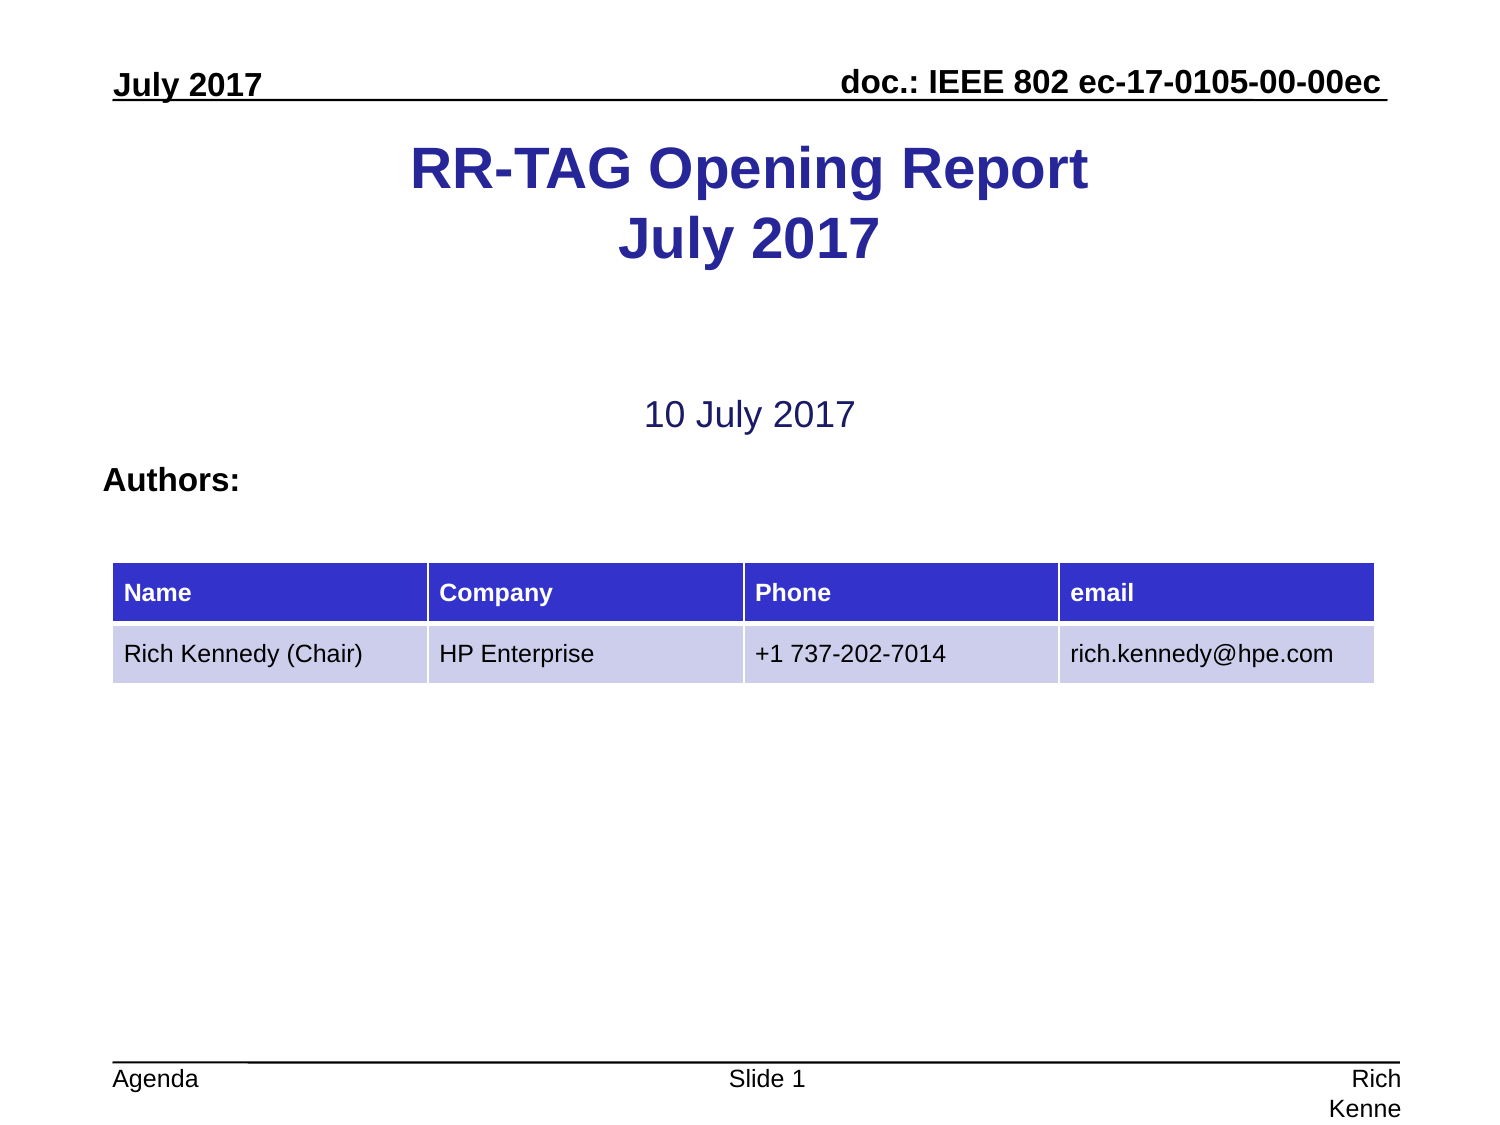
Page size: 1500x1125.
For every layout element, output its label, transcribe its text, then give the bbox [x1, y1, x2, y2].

footer Rich Kennedy, HPE [1320, 1061, 1402, 1093]
table_header Name [113, 563, 427, 621]
table_header Phone [745, 563, 1058, 621]
slide_number Slide 1 [709, 1061, 826, 1093]
table_cell +1 737-202-7014 [745, 626, 1058, 683]
text_box Authors: [87, 450, 325, 513]
table_cell rich.kennedy@hpe.com [1060, 626, 1374, 683]
list 10 July 2017 [112, 382, 1388, 445]
table_header Company [429, 563, 743, 621]
table_cell HP Enterprise [429, 626, 743, 683]
title RR-TAG Opening Report July 2017 [112, 112, 1388, 288]
table_cell Rich Kennedy (Chair) [113, 626, 427, 683]
table_header email [1060, 563, 1374, 621]
